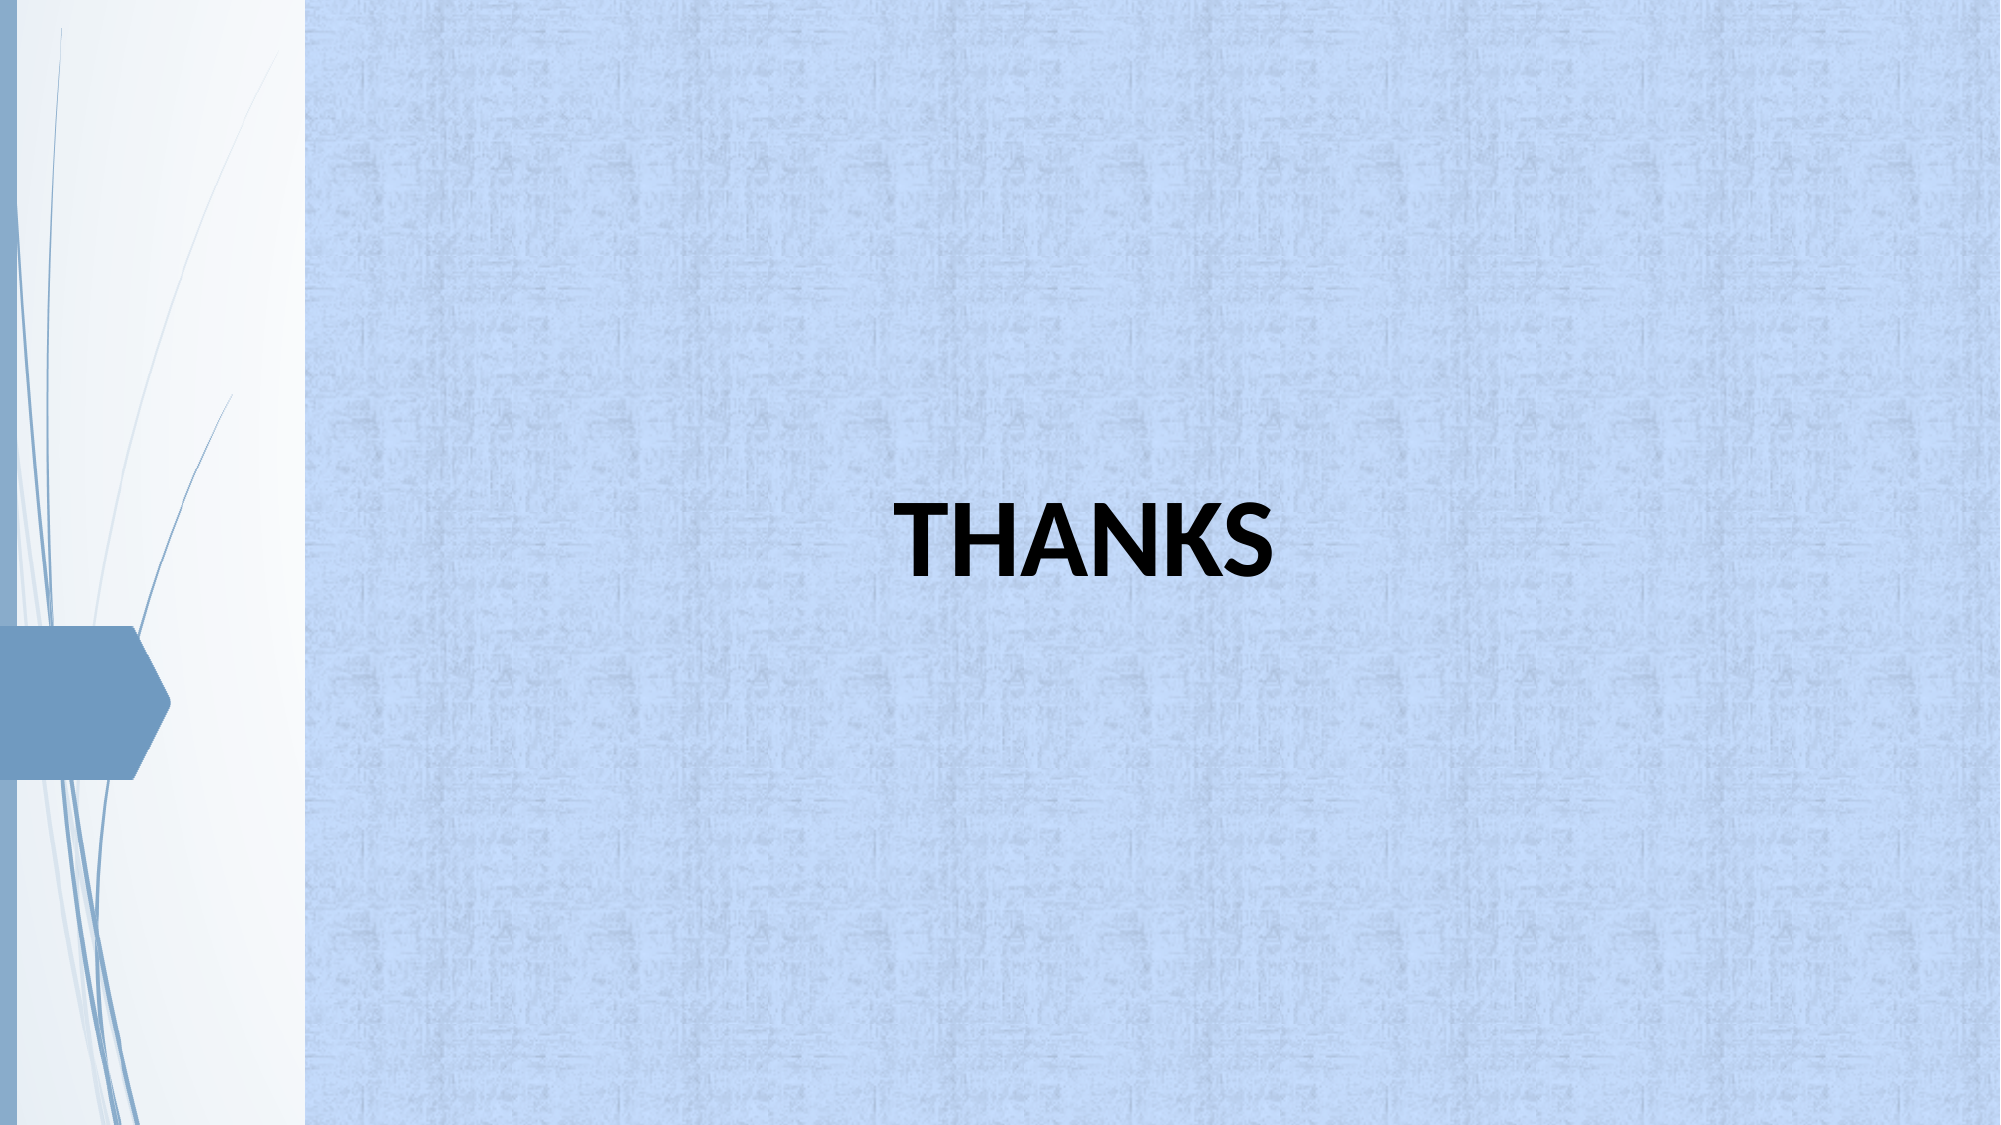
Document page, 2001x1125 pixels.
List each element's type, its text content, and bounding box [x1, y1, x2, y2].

picture [0, 0, 305, 1125]
list THANKS [305, 315, 1907, 847]
